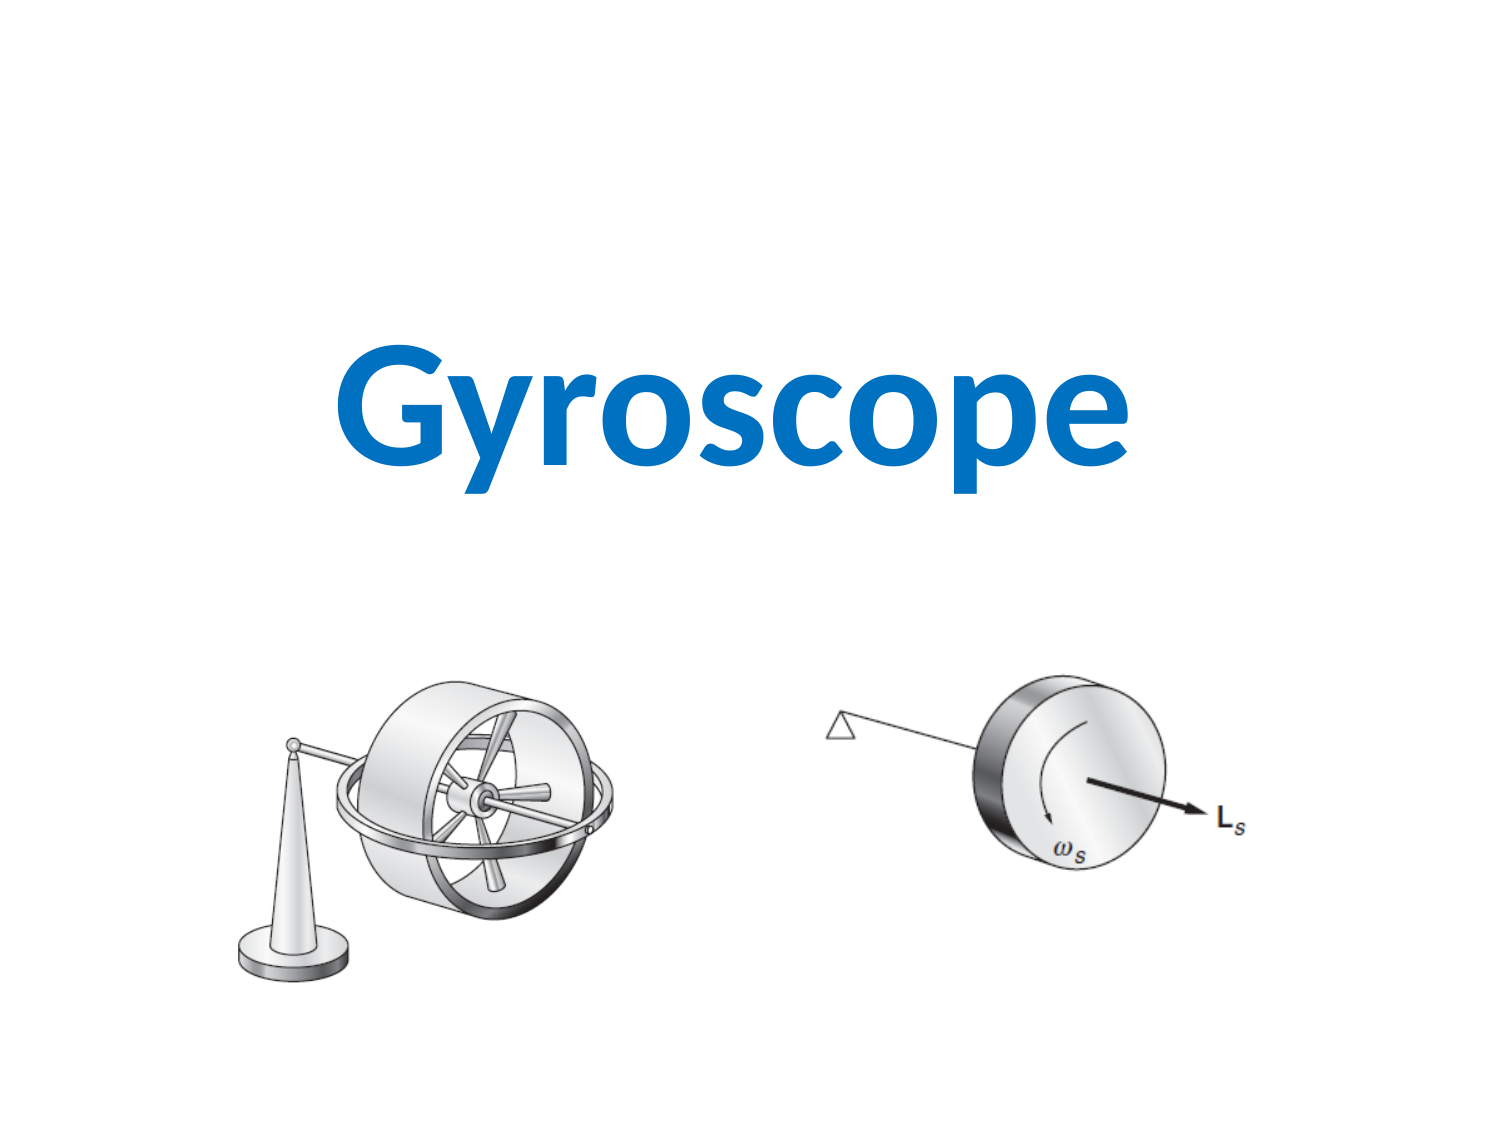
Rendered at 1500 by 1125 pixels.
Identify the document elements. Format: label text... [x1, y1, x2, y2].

picture [799, 613, 1265, 1001]
list Gyroscope [318, 275, 1282, 375]
picture [212, 659, 651, 1001]
